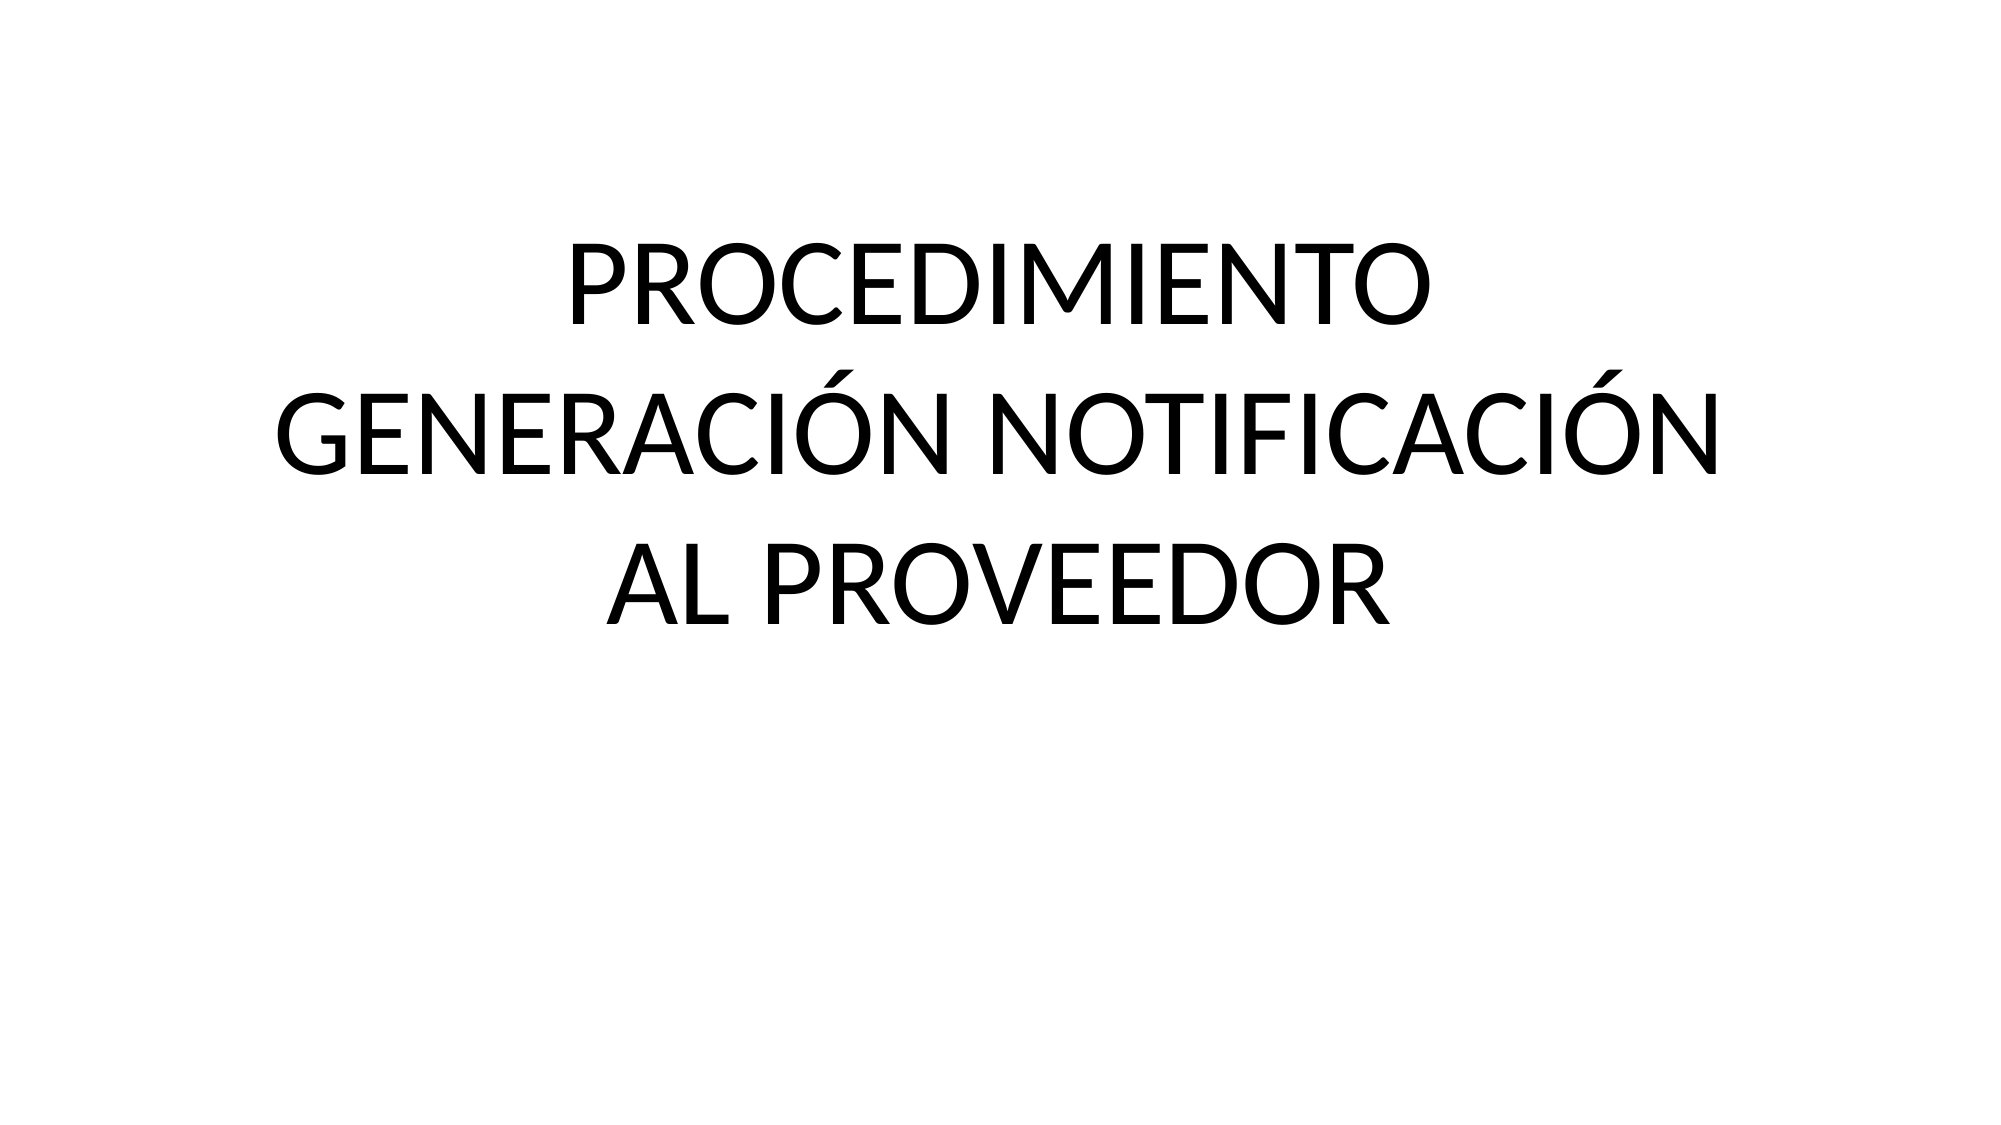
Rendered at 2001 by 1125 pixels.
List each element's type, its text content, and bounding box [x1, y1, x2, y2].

subtitle [249, 590, 1750, 863]
title PROCEDIMIENTO GENERACIÓN NOTIFICACIÓN AL PROVEEDOR [249, 184, 1750, 590]
